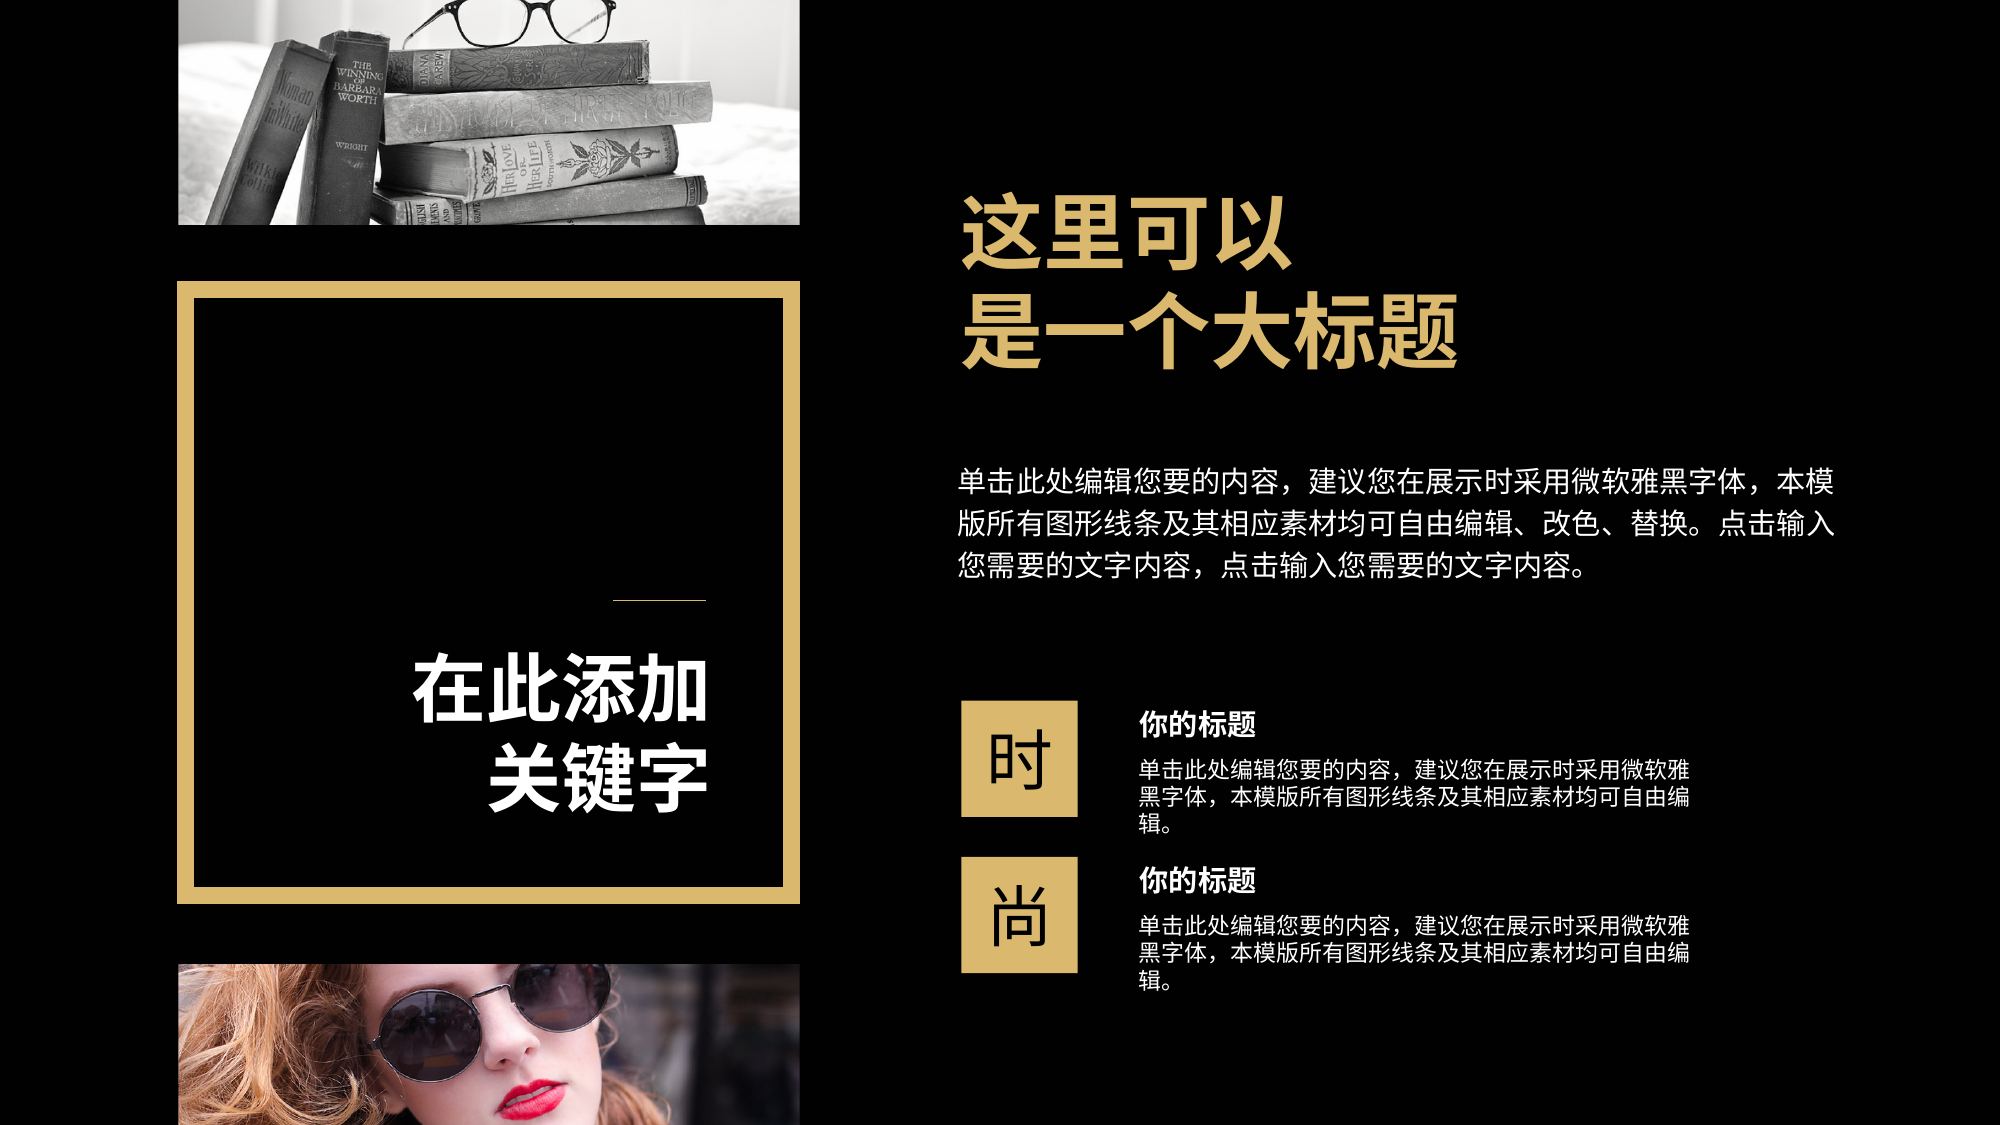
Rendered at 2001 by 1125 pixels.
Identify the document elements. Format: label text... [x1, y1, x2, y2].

text_box 尚 [971, 867, 1068, 962]
text_box [177, 964, 801, 1125]
text_box [185, 288, 793, 896]
text_box 时 [971, 710, 1068, 806]
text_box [1124, 854, 1728, 975]
text_box [960, 700, 1079, 818]
text_box 在此添加 关键字 [396, 634, 727, 829]
text_box [177, 0, 801, 226]
text_box 这里可以 是一个大标题 [945, 172, 1476, 387]
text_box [1124, 698, 1728, 819]
text_box [960, 856, 1079, 974]
text_box 单击此处编辑您要的内容，建议您在展示时采用微软雅黑字体，本模版所有图形线条及其相应素材均可自由编辑、改色、替换。点击输入您需要的文字内容，点击输入您需要的文字内容。 [942, 448, 1870, 590]
